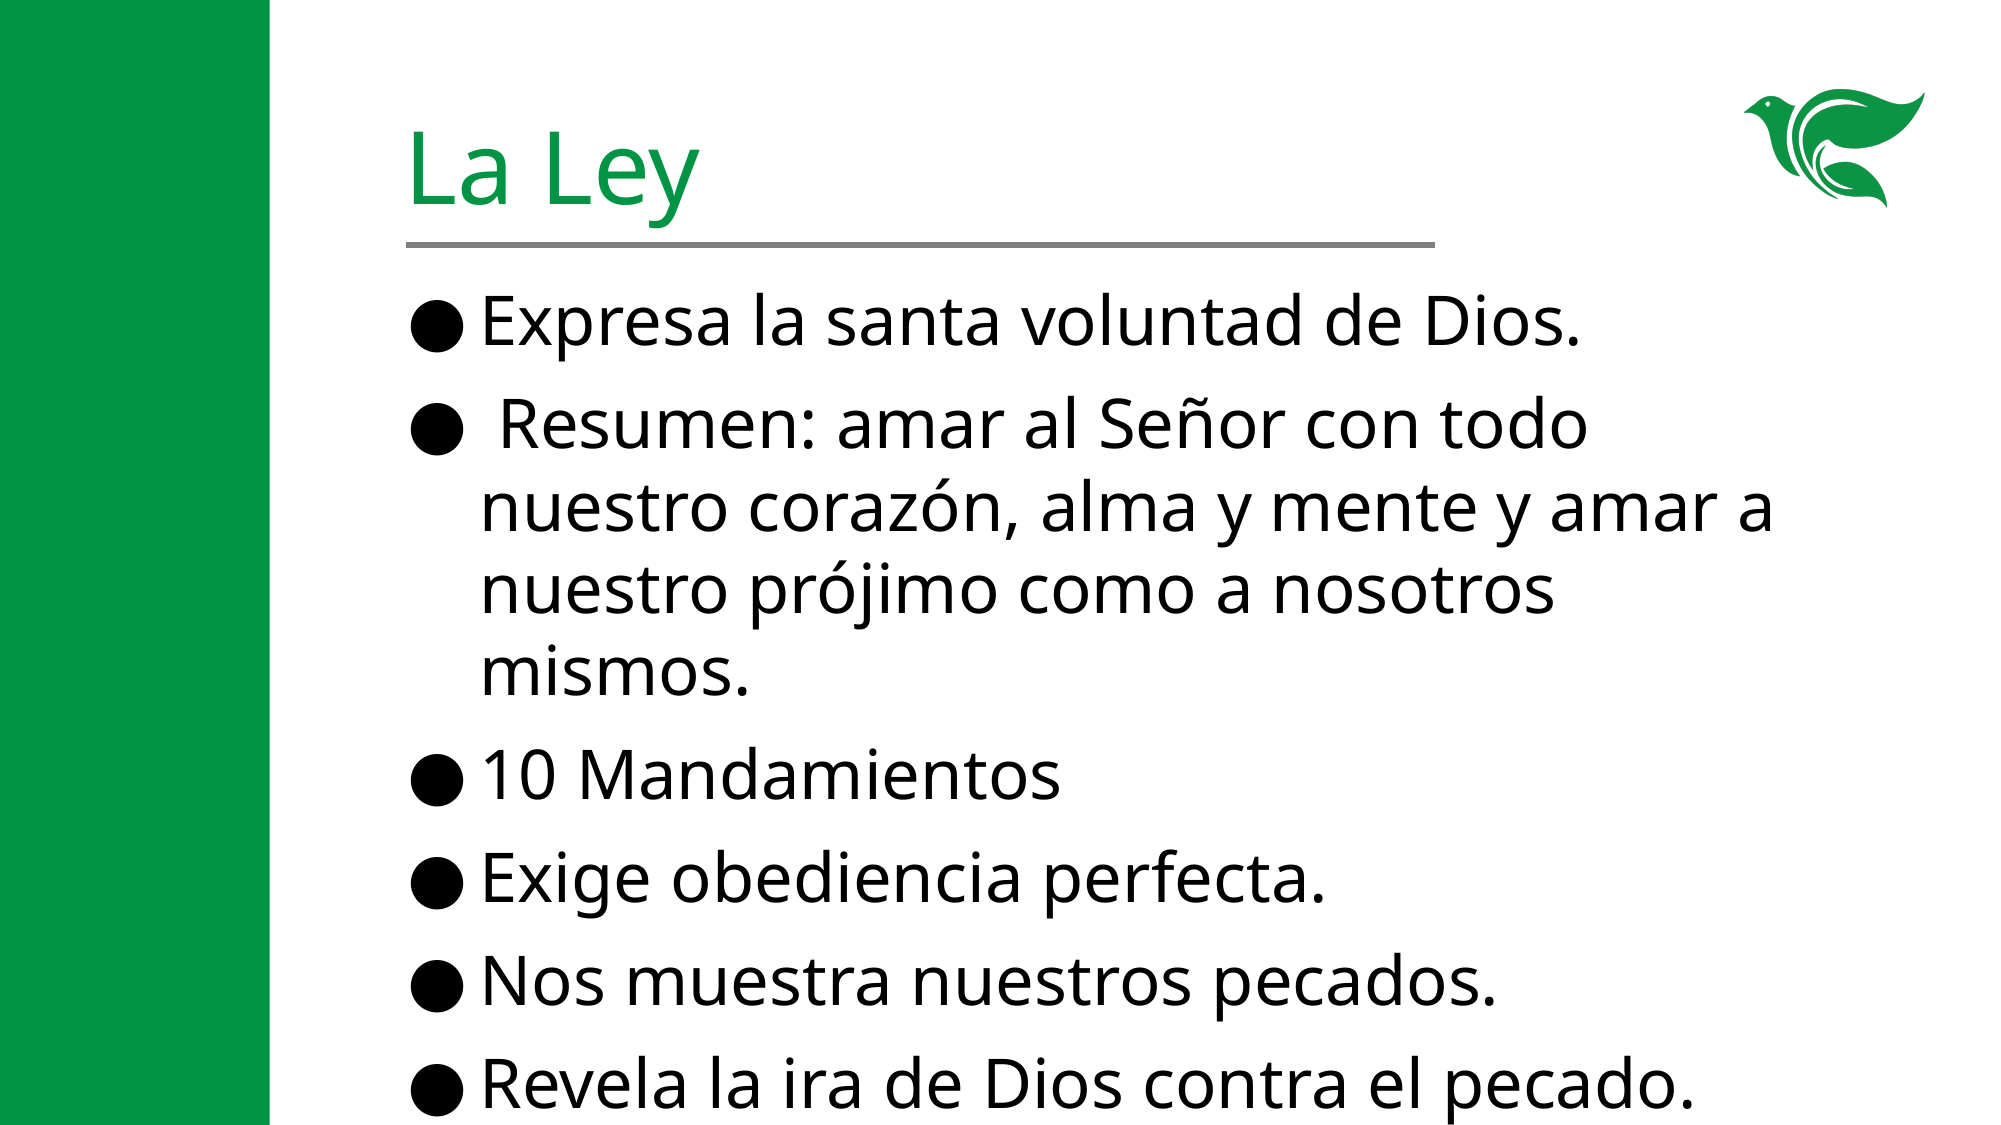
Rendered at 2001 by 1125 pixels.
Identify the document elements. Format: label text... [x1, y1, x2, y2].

text_box Expresa la santa voluntad de Dios. Resumen: amar al Señor con todo nuestro corazón, alma y mente y amar a nuestro prójimo como a nosotros mismos. 10 Mandamientos Exige obediencia perfecta. Nos muestra nuestros pecados. Revela la ira de Dios contra el pecado. [389, 268, 1831, 1125]
picture [1722, 47, 1953, 240]
text_box La Ley [389, 96, 1669, 233]
text_box [0, 0, 270, 1125]
